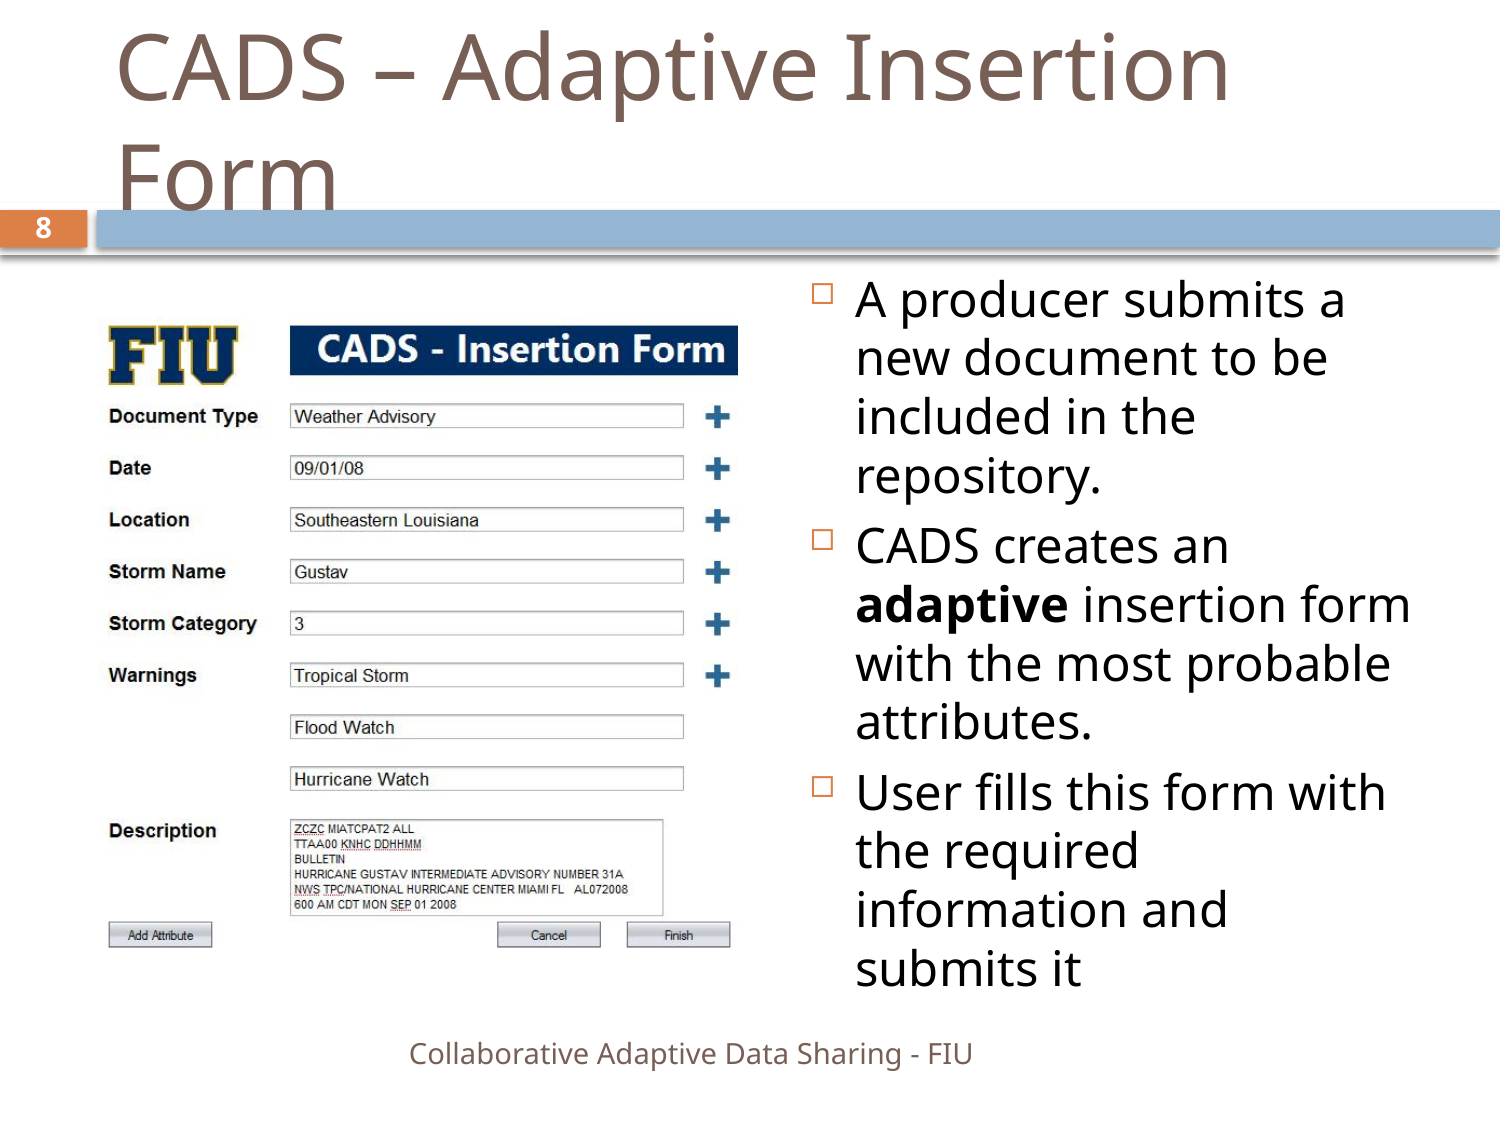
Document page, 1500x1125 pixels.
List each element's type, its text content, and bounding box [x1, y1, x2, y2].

title CADS – Adaptive Insertion Form [99, 37, 1438, 200]
footer Collaborative Adaptive Data Sharing - FIU [99, 1024, 990, 1085]
list A producer submits a new document to be included in the repository. CADS creates an adaptive insertion form with the most probable attributes. User fills this form with the required information and submits it [794, 260, 1433, 1011]
slide_number 8 [0, 208, 88, 249]
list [99, 317, 738, 954]
